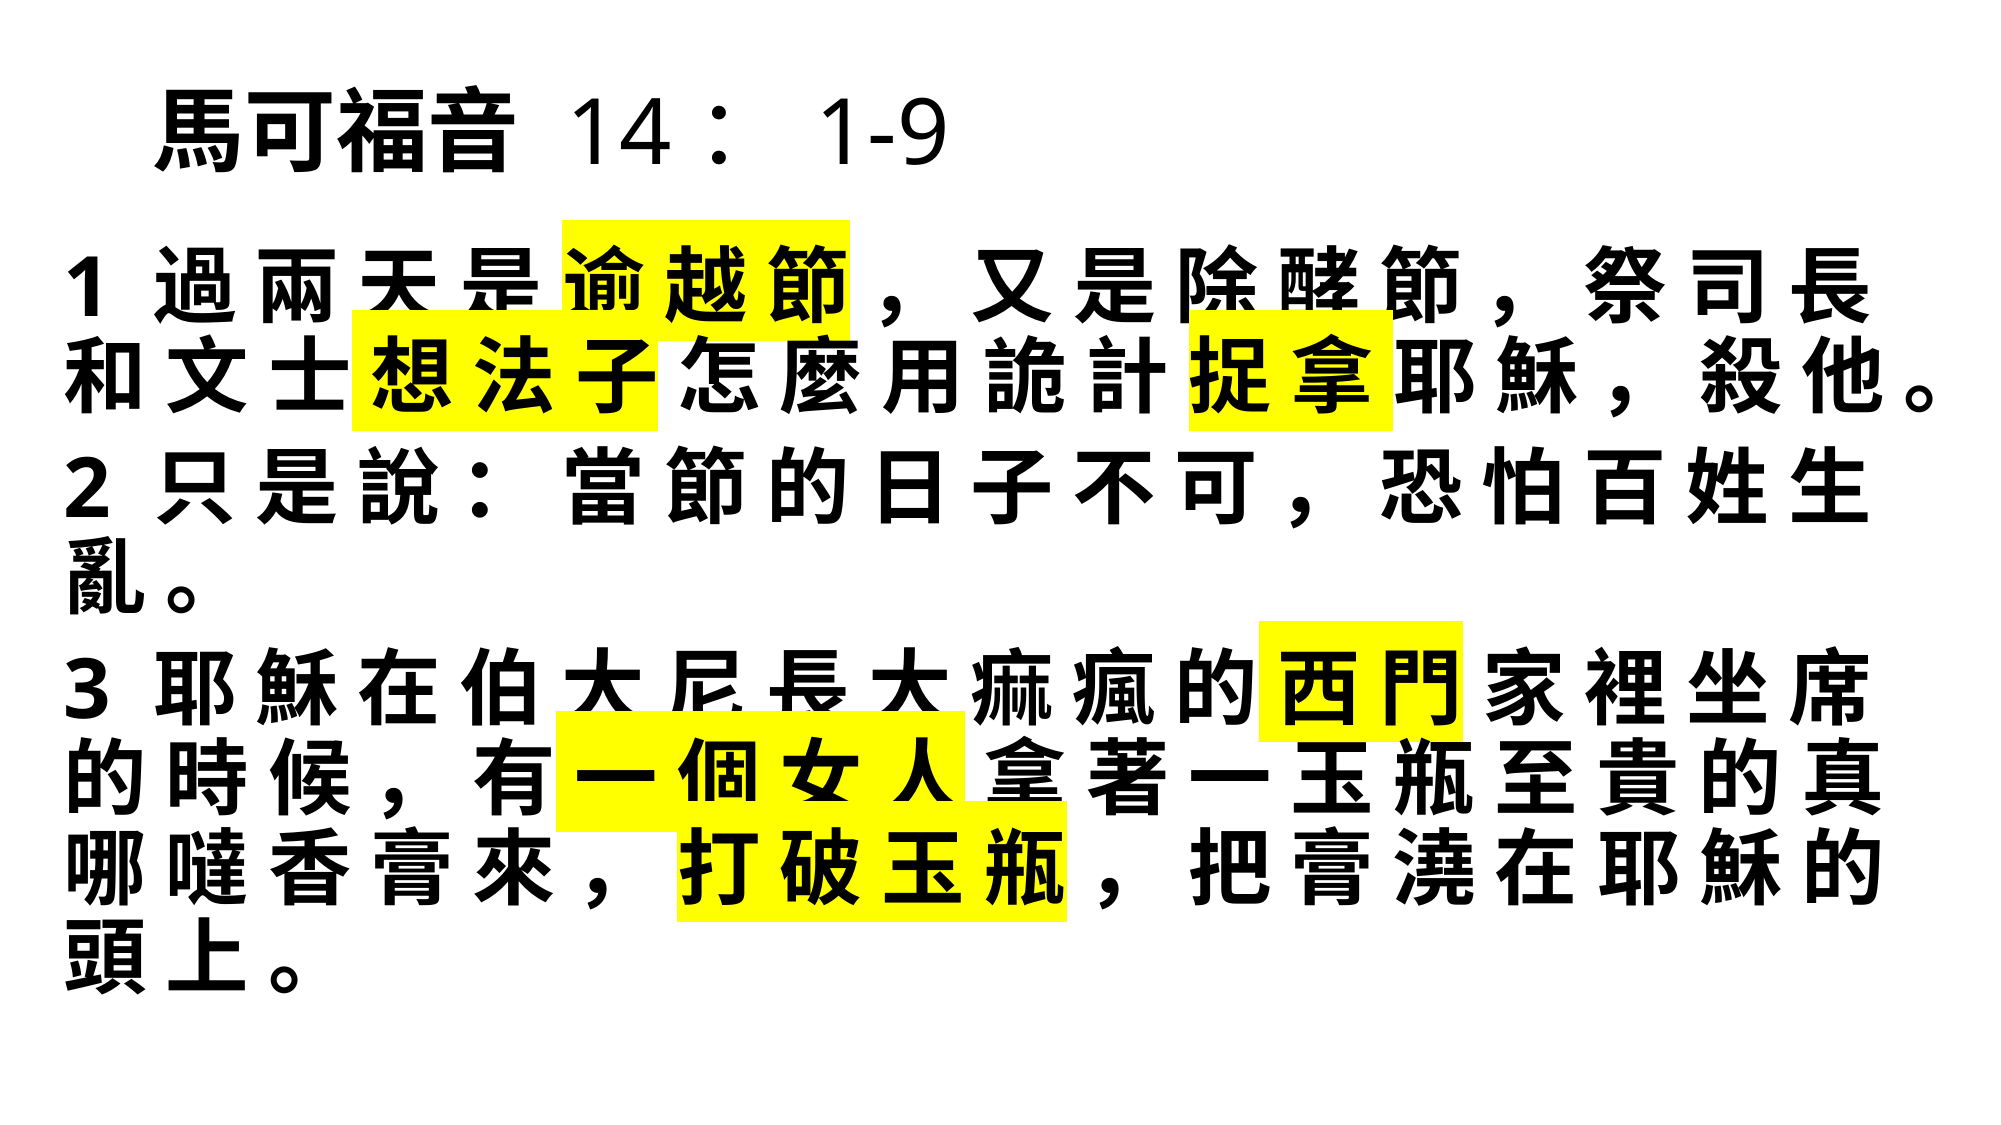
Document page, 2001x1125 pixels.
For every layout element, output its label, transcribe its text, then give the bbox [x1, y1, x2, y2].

title 馬可福音 14：1-9 [137, 59, 1863, 199]
list 1 過 兩 天 是 逾 越 節 ， 又 是 除 酵 節 ， 祭 司 長 和 文 士 想 法 子 怎 麼 用 詭 計 捉 拿 耶 穌 ， 殺 他 。 2 只 是 說 ： 當 節 的 日 子 不 可 ， 恐 怕 百 姓 生 亂 。 3 耶 穌 在 伯 大 尼 長 大 痲 瘋 的 西 門 家 裡 坐 席 的 時 候 ， 有 一 個 女 人 拿 著 一 玉 瓶 至 貴 的 真 哪 噠 香 膏 來 ， 打 破 玉 瓶 ， 把 膏 澆 在 耶 穌 的 頭 上 。 [48, 237, 1942, 1014]
